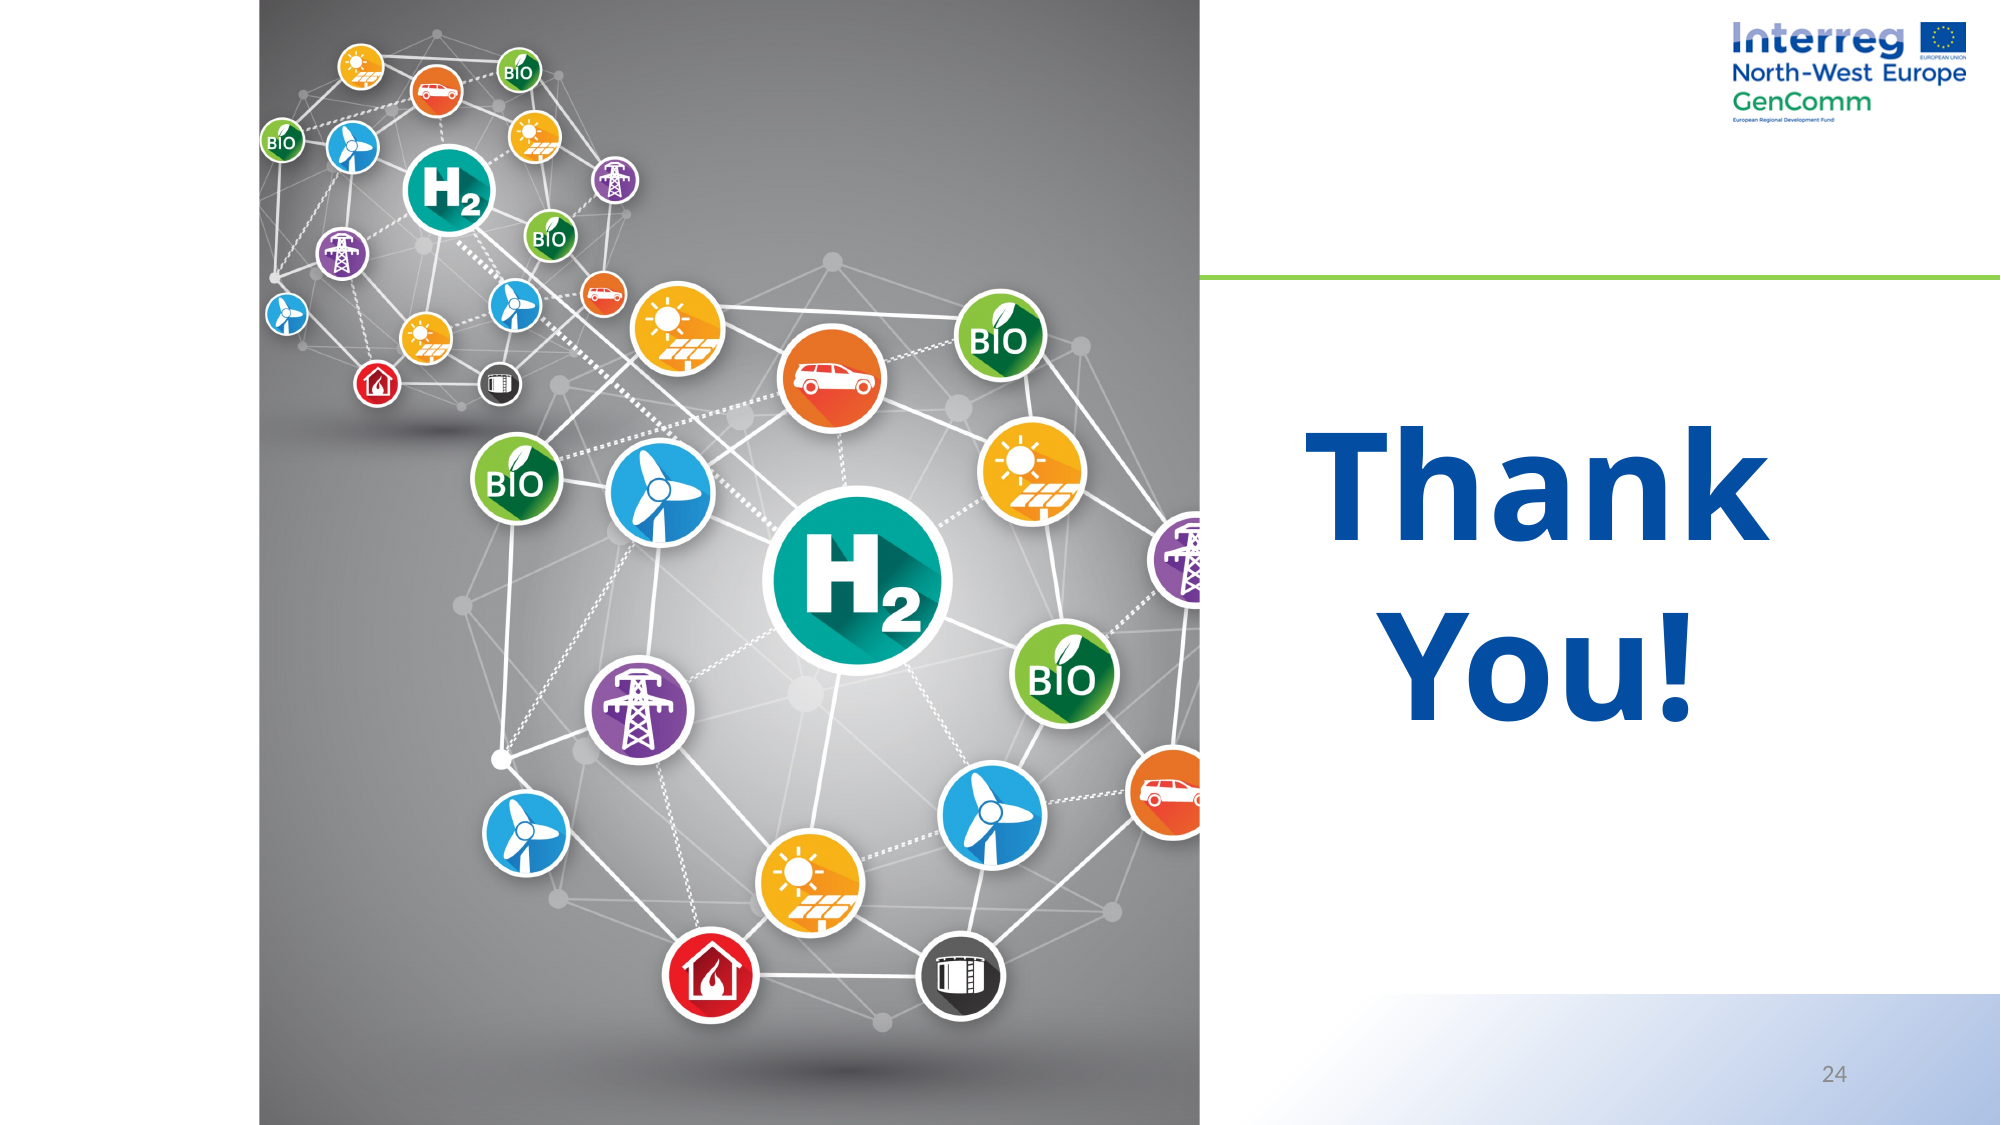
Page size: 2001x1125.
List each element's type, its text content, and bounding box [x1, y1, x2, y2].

picture [1733, 22, 1966, 124]
slide_number 24 [1817, 1042, 1863, 1103]
picture [259, 0, 1200, 1125]
text_box Thank You! [1257, 382, 1817, 1118]
